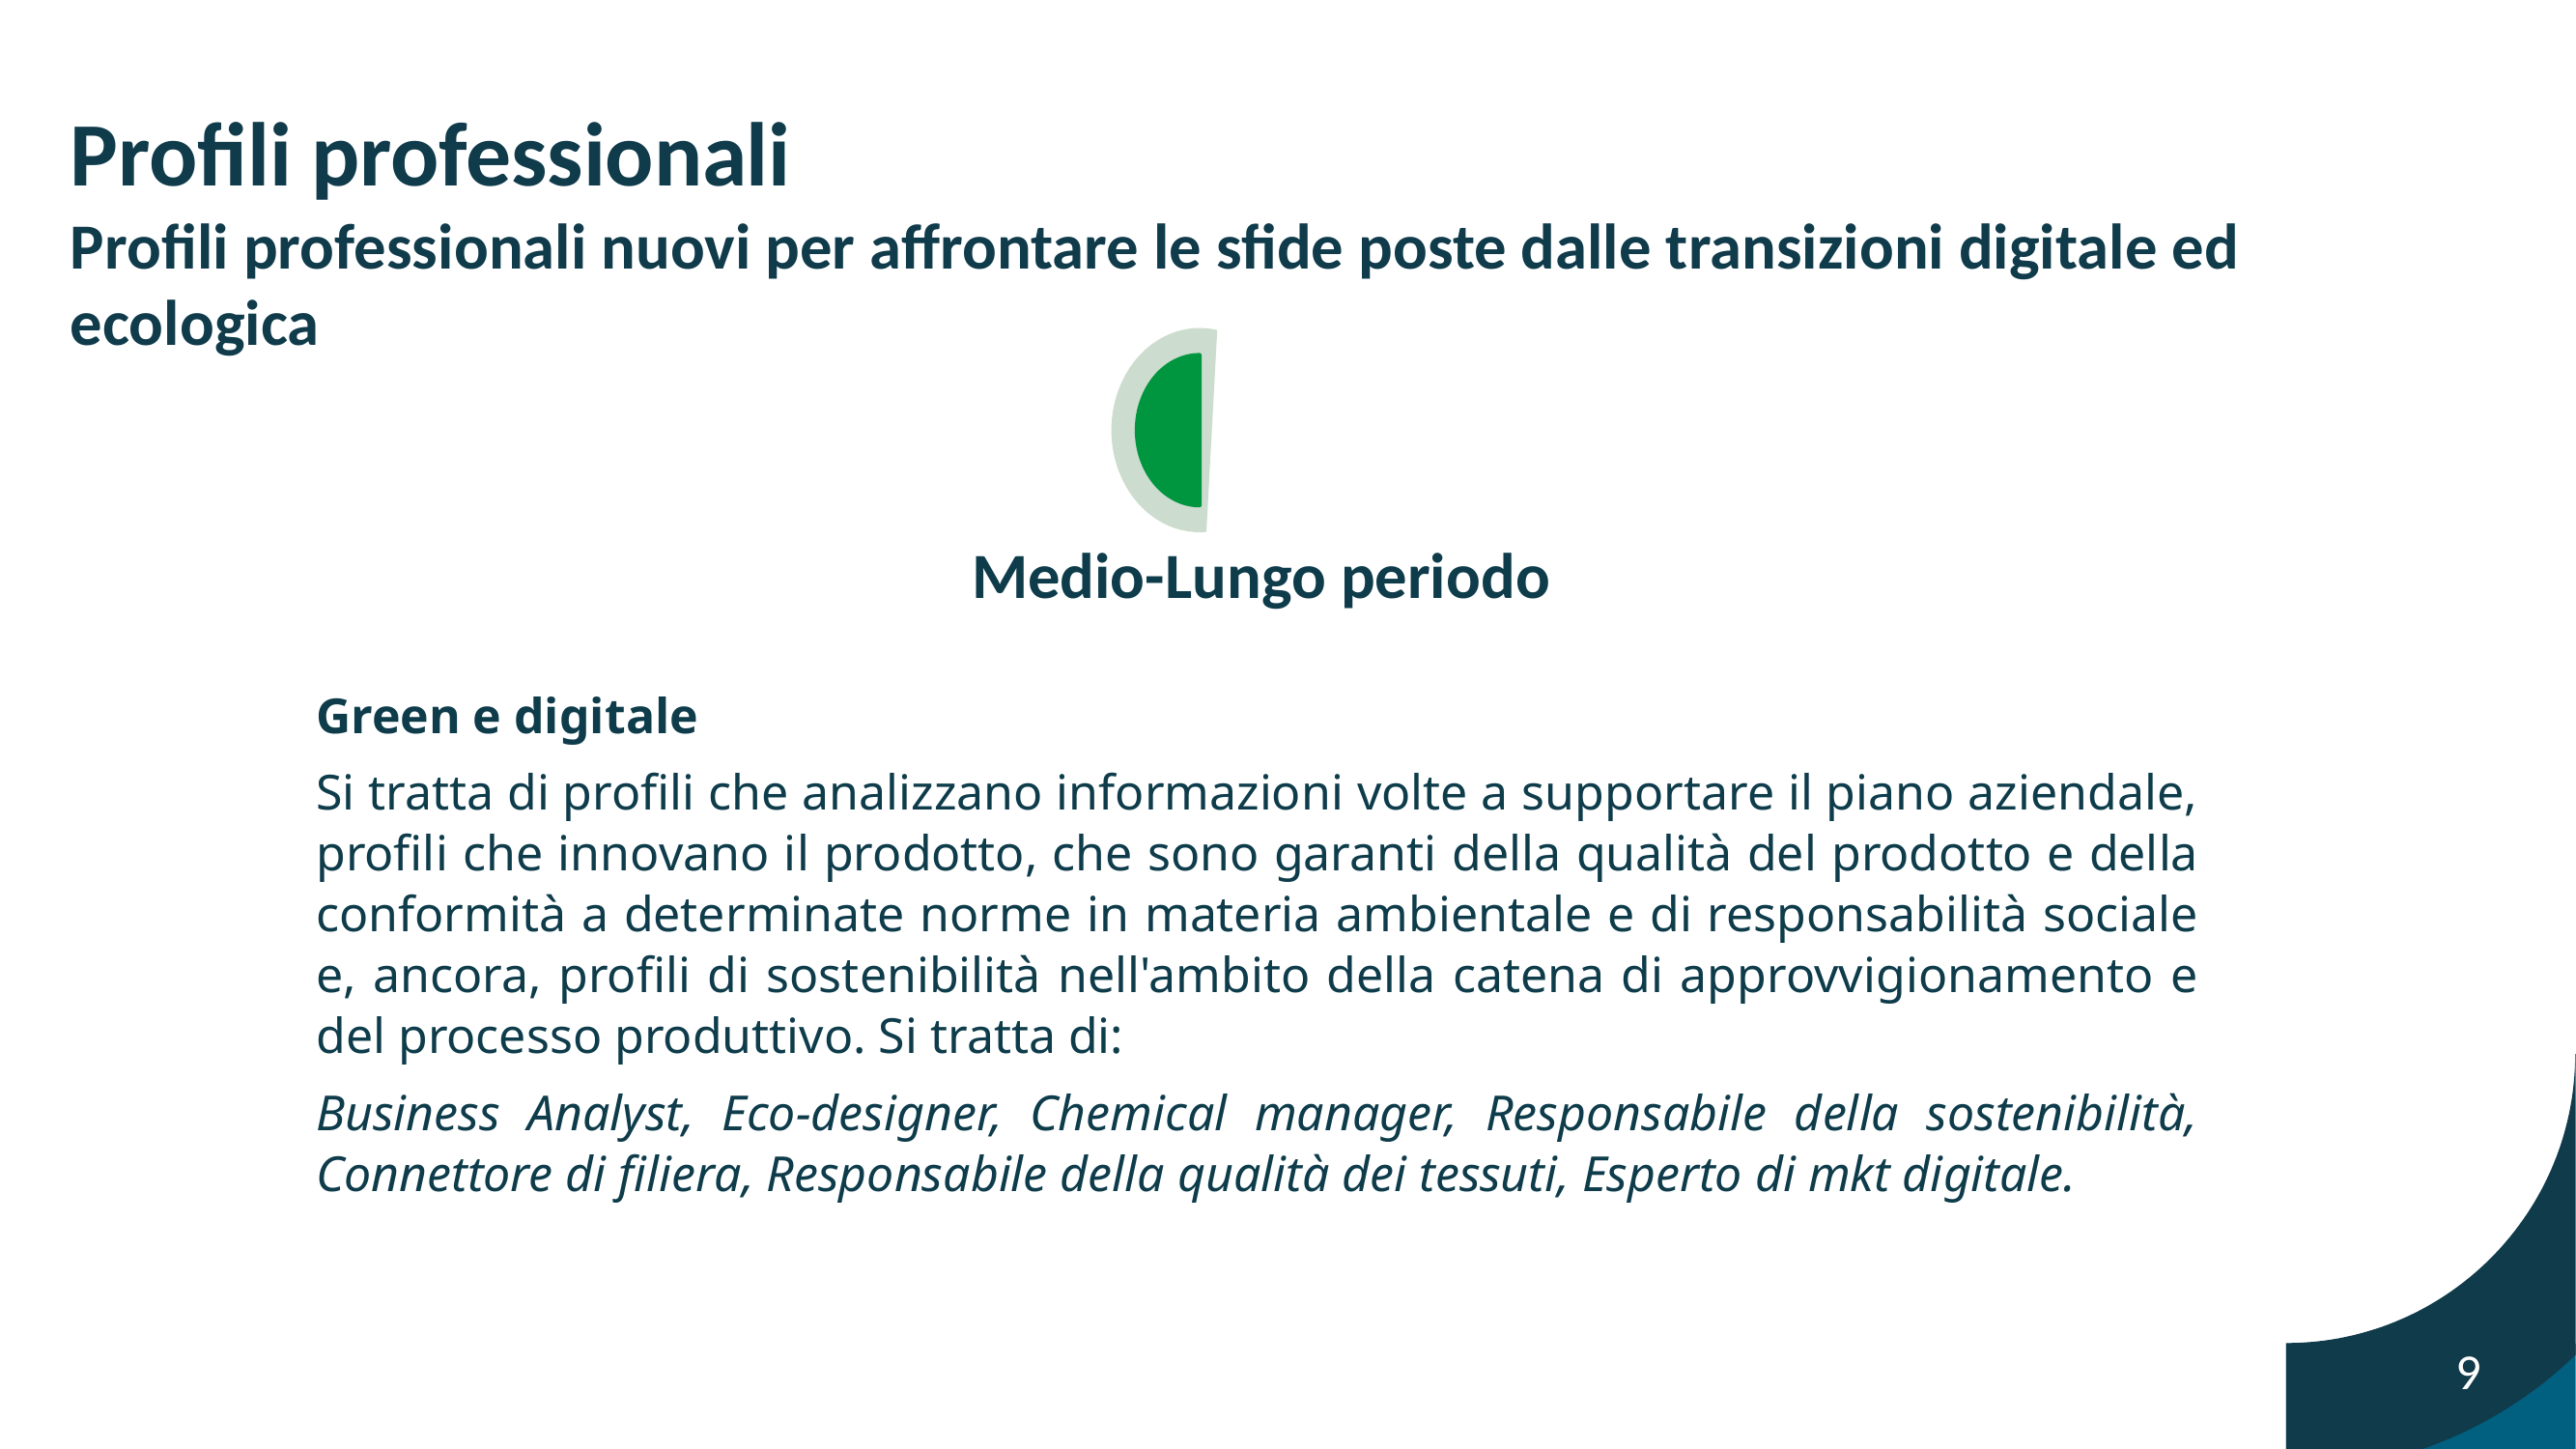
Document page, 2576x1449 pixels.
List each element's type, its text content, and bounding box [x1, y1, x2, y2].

text_box [1134, 353, 1203, 508]
text_box [1111, 327, 1218, 526]
text_box Medio-Lungo periodo [957, 526, 2246, 619]
text_box 9 [2453, 1337, 2483, 1400]
title Profili professionali Profili professionali nuovi per affrontare le sfide poste dalle transizioni digitale ed ecologica [68, 93, 2576, 468]
text_box Green e digitale Si tratta di profili che analizzano informazioni volte a supportare il piano aziendale, profili che innovano il prodotto, che sono garanti della qualità del prodotto e della conformità a determinate norme in materia ambientale e di responsabilità sociale e, ancora, profili di sostenibilità nell'ambito della catena di approvvigionamento e del processo produttivo. Si tratta di: Business Analyst, Eco-designer, Chemical manager, Responsabile della sostenibilità, Connettore di filiera, Responsabile della qualità dei tessuti, Esperto di mkt digitale. [301, 674, 2214, 1365]
